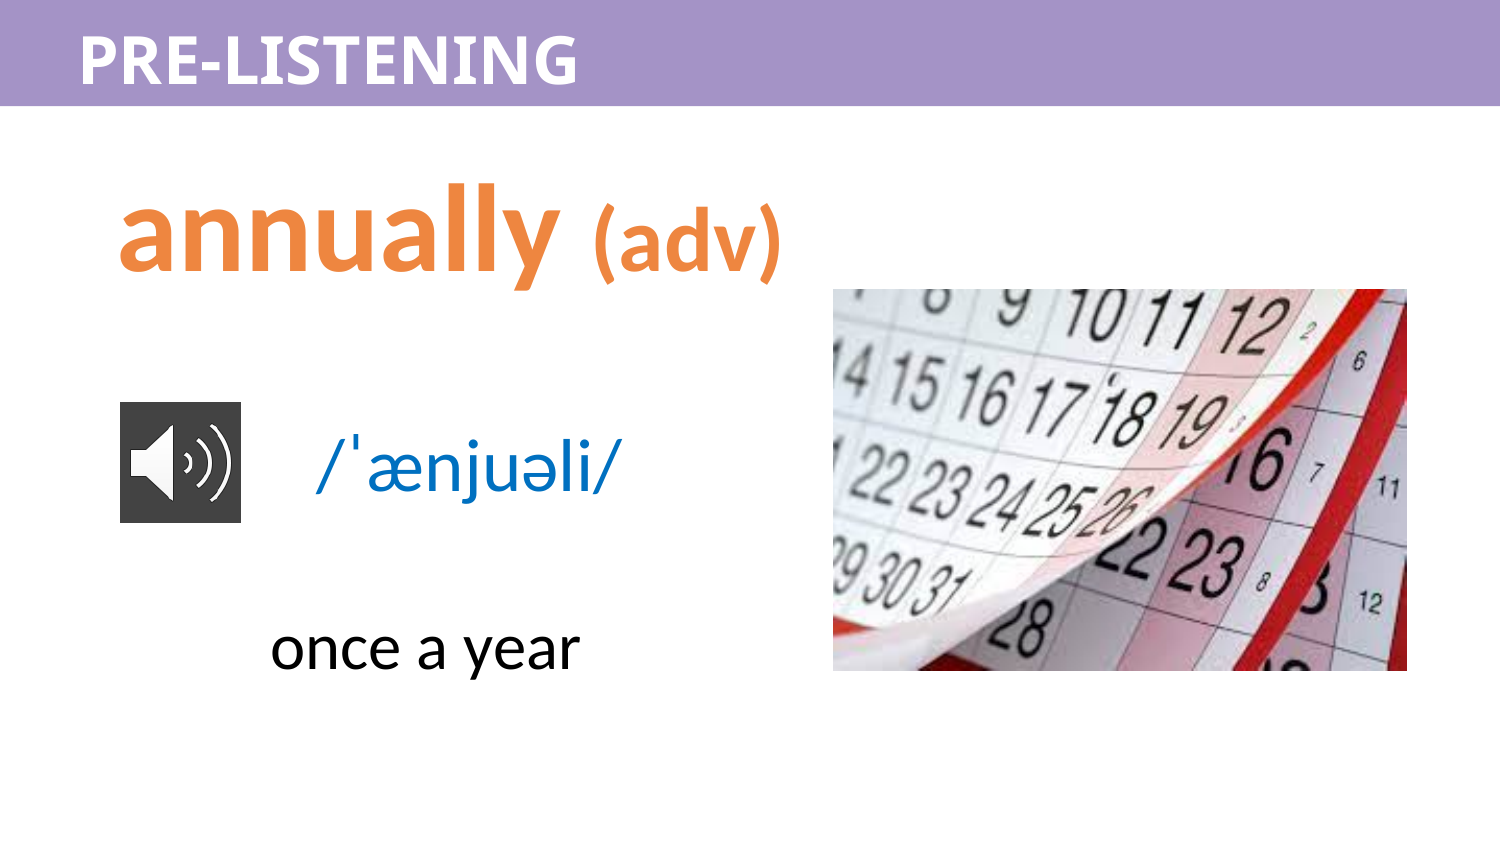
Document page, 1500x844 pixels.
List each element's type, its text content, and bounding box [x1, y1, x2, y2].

text_box annually (adv) [40, 152, 834, 319]
text_box [0, 0, 1500, 107]
text_box /ˈænjuəli/ [301, 408, 638, 514]
picture [118, 400, 243, 525]
text_box PRE-LISTENING [62, 10, 625, 105]
text_box once a year [255, 595, 1049, 690]
picture [833, 289, 1407, 671]
